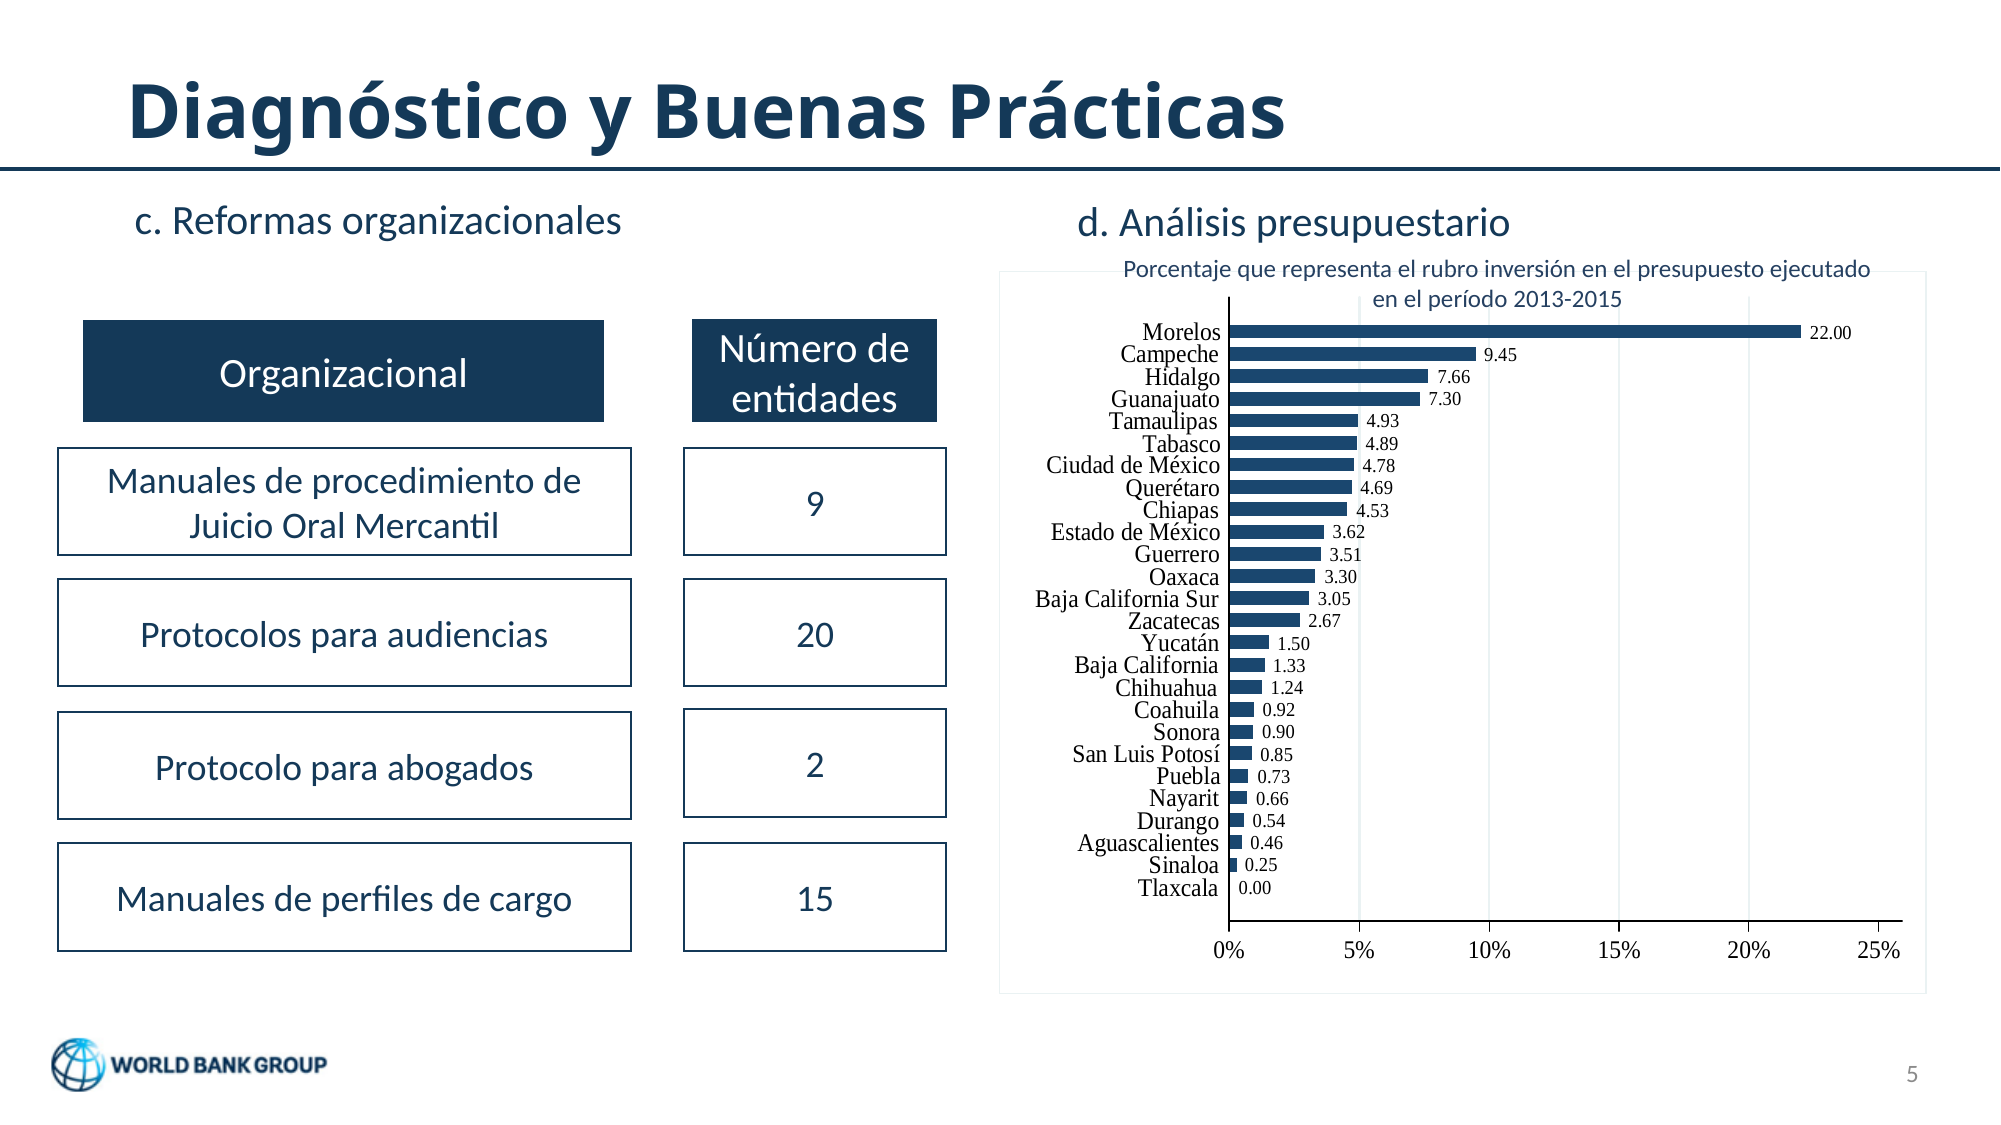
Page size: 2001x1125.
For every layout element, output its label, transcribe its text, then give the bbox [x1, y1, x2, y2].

picture [990, 262, 1934, 1003]
text_box 9 [683, 447, 947, 556]
text_box Protocolos para audiencias [57, 578, 632, 687]
text_box Porcentaje que representa el rubro inversión en el presupuesto ejecutado en el período 2013-2015 [1093, 203, 1903, 262]
text_box 2 [683, 708, 947, 818]
text_box 20 [683, 578, 947, 687]
title Diagnóstico y Buenas Prácticas [111, 59, 1836, 167]
picture [0, 1029, 332, 1125]
slide_number 5 [1483, 1042, 1934, 1103]
text_box Protocolo para abogados [57, 711, 632, 820]
text_box 15 [683, 842, 947, 952]
text_box d. Análisis presupuestario [1013, 181, 1575, 258]
text_box Manuales de procedimiento de Juicio Oral Mercantil [57, 447, 632, 556]
text_box c. Reformas organizacionales [110, 179, 647, 257]
text_box Organizacional [83, 320, 604, 422]
text_box Manuales de perfiles de cargo [57, 842, 632, 952]
text_box Número de entidades [692, 319, 937, 422]
